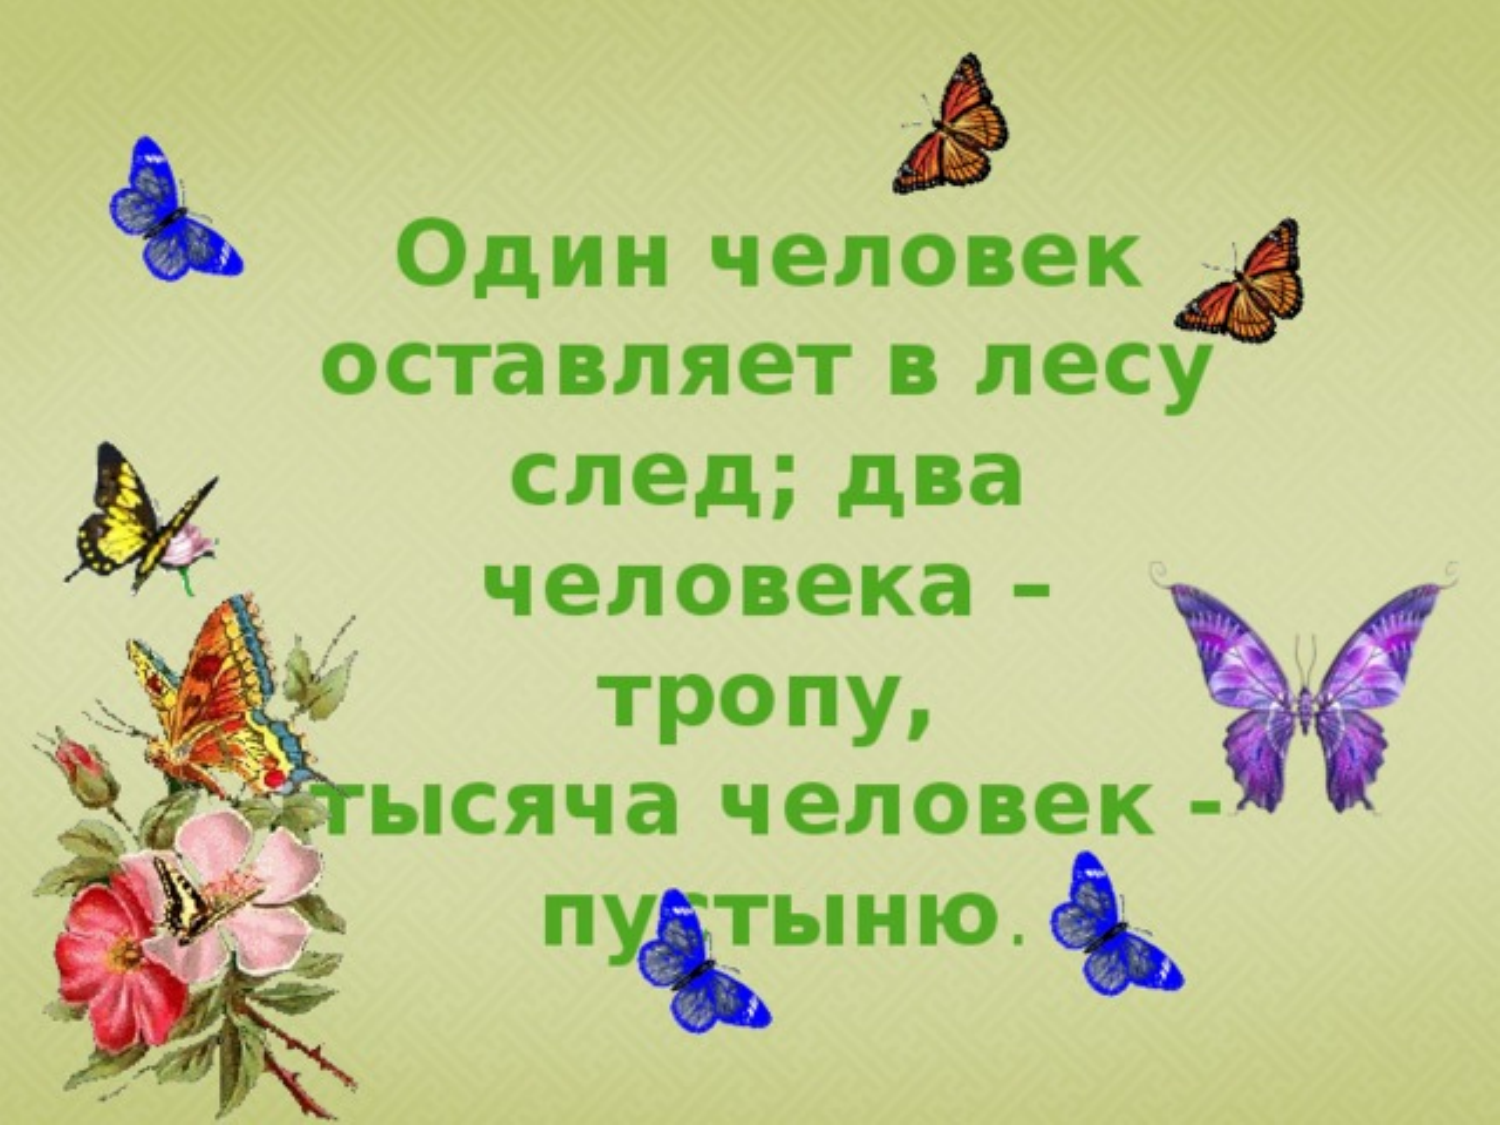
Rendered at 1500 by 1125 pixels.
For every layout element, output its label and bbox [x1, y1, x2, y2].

list [0, 0, 1500, 1125]
